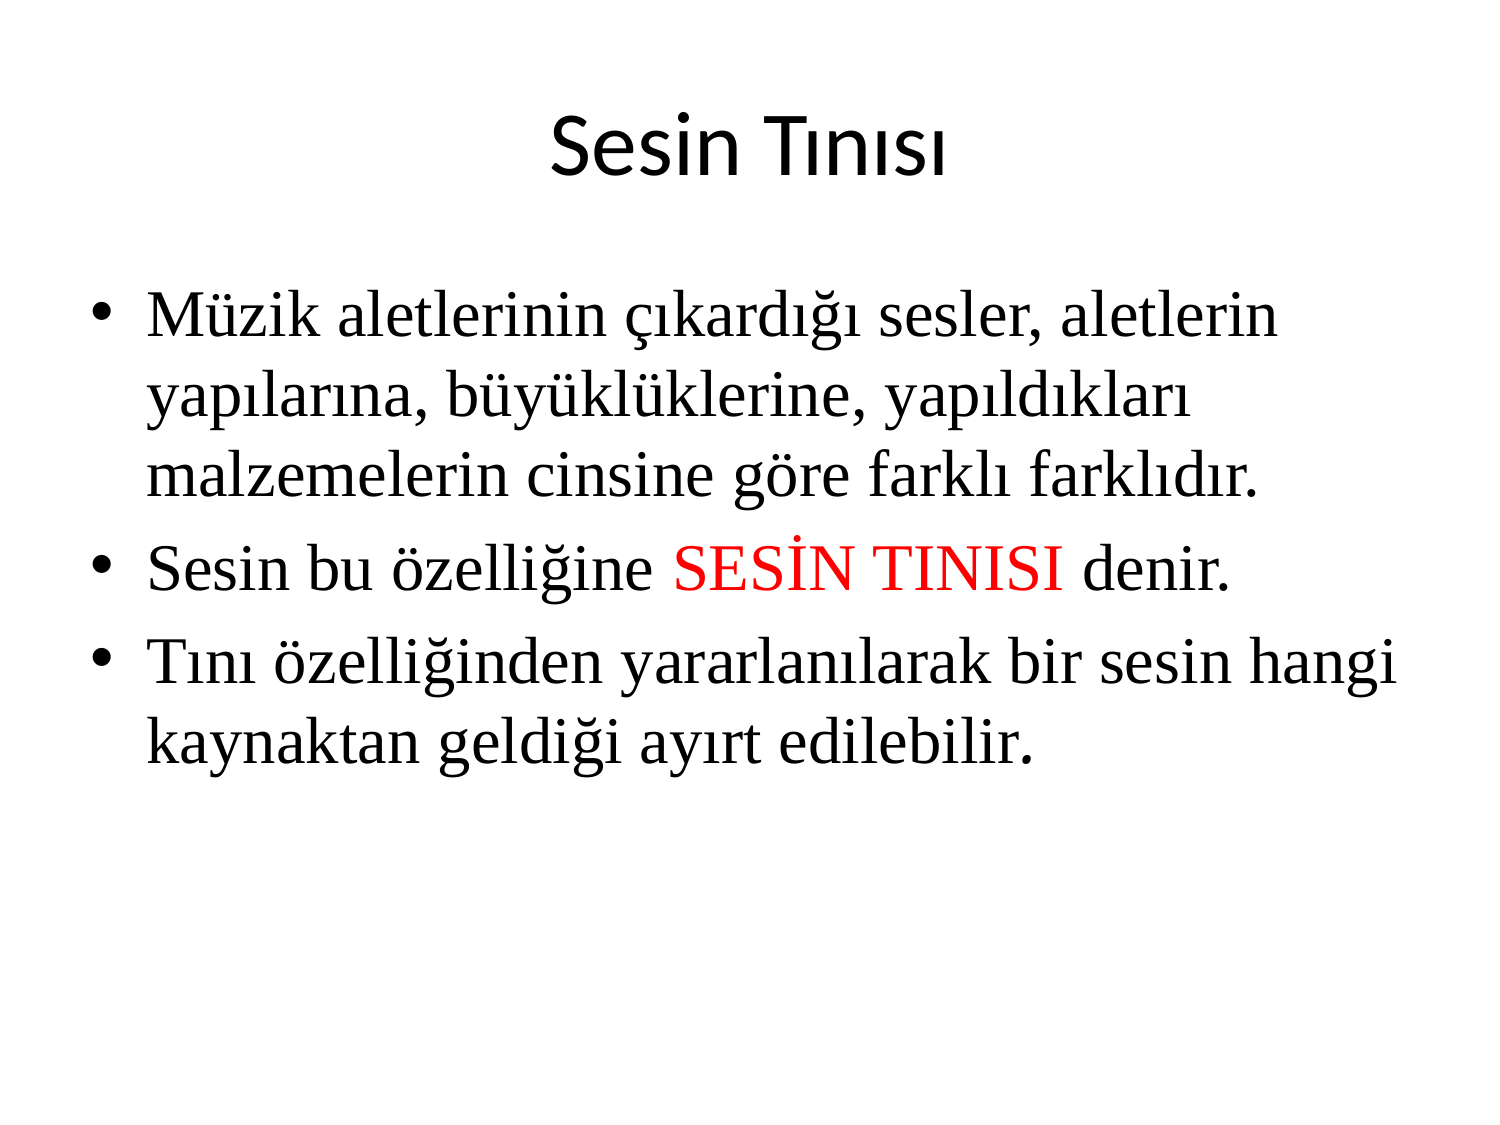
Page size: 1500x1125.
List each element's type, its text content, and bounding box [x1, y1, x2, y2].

title Sesin Tınısı [75, 45, 1425, 233]
list Müzik aletlerinin çıkardığı sesler, aletlerin yapılarına, büyüklüklerine, yapıldıkları malzemelerin cinsine göre farklı farklıdır. Sesin bu özelliğine SESİN TINISI denir. Tını özelliğinden yararlanılarak bir sesin hangi kaynaktan geldiği ayırt edilebilir. [75, 262, 1425, 1005]
